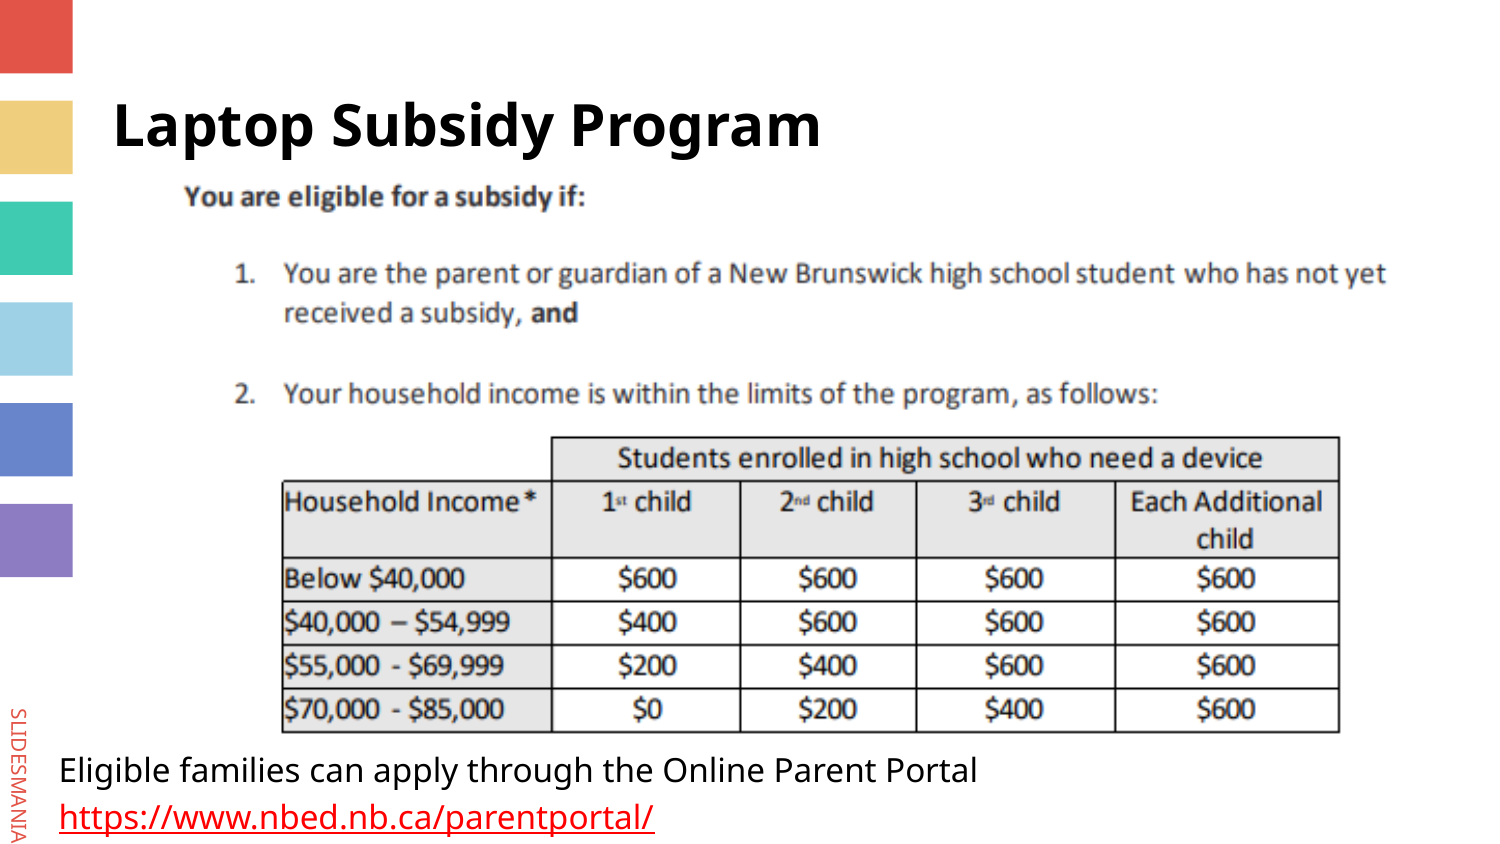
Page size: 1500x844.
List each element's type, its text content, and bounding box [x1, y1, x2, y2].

picture [164, 161, 1412, 742]
title Laptop Subsidy Program [97, 72, 1449, 167]
list Eligible families can apply through the Online Parent Portal https://www.nbed.nb.ca/parentportal/ [43, 725, 1500, 844]
